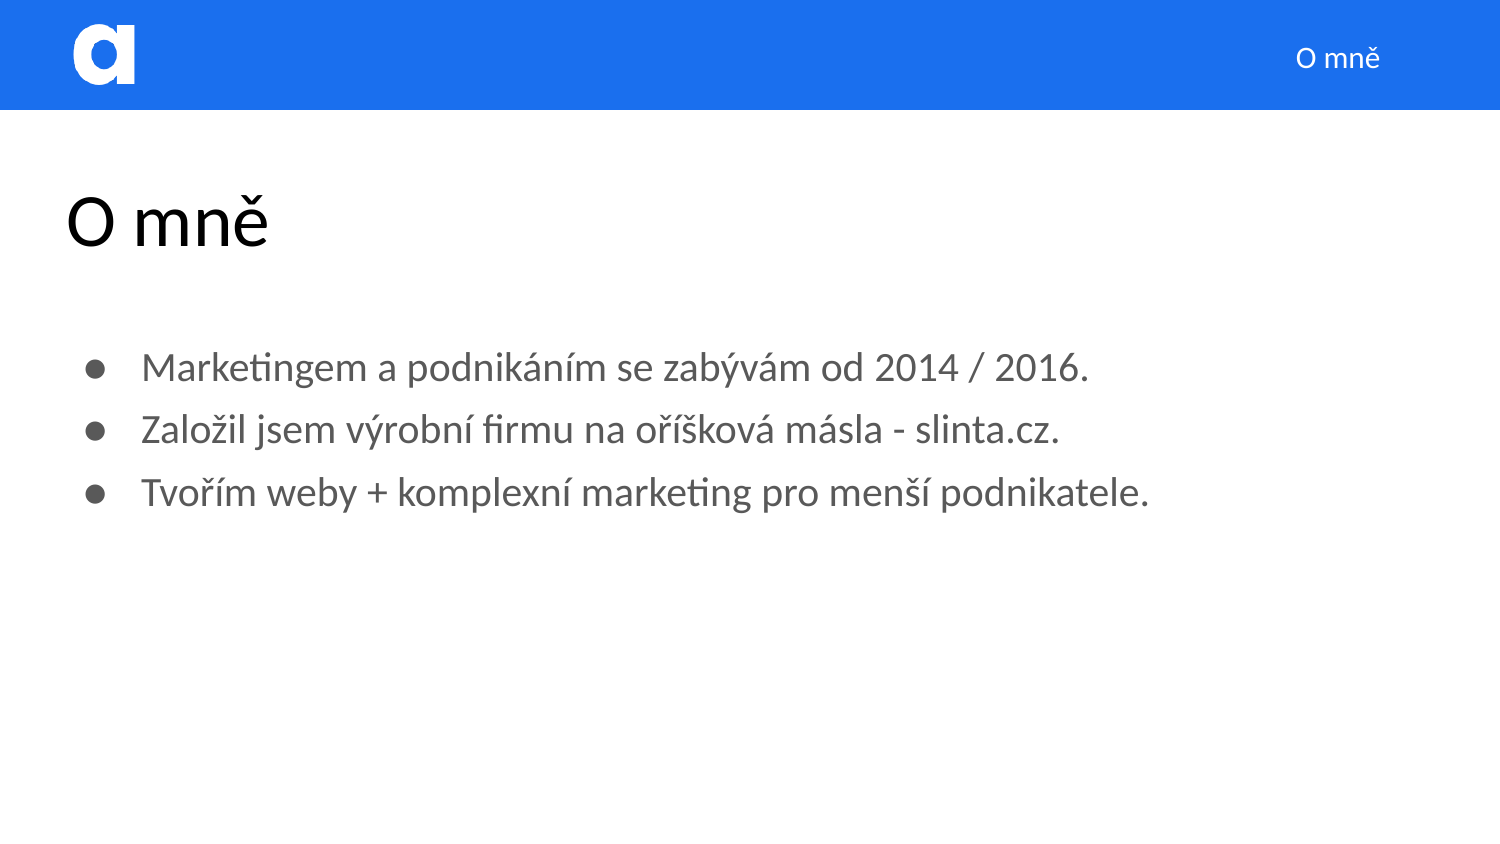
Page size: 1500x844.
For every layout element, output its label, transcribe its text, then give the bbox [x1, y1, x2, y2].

subtitle Marketingem a podnikáním se zabývám od 2014 / 2016. Založil jsem výrobní firmu na oříšková másla - slinta.cz. Tvořím weby + komplexní marketing pro menší podnikatele. [51, 314, 1425, 762]
picture [69, 23, 241, 86]
text_box [0, 0, 1500, 110]
text_box O mně [1280, 22, 1425, 88]
title O mně [51, 143, 1402, 281]
